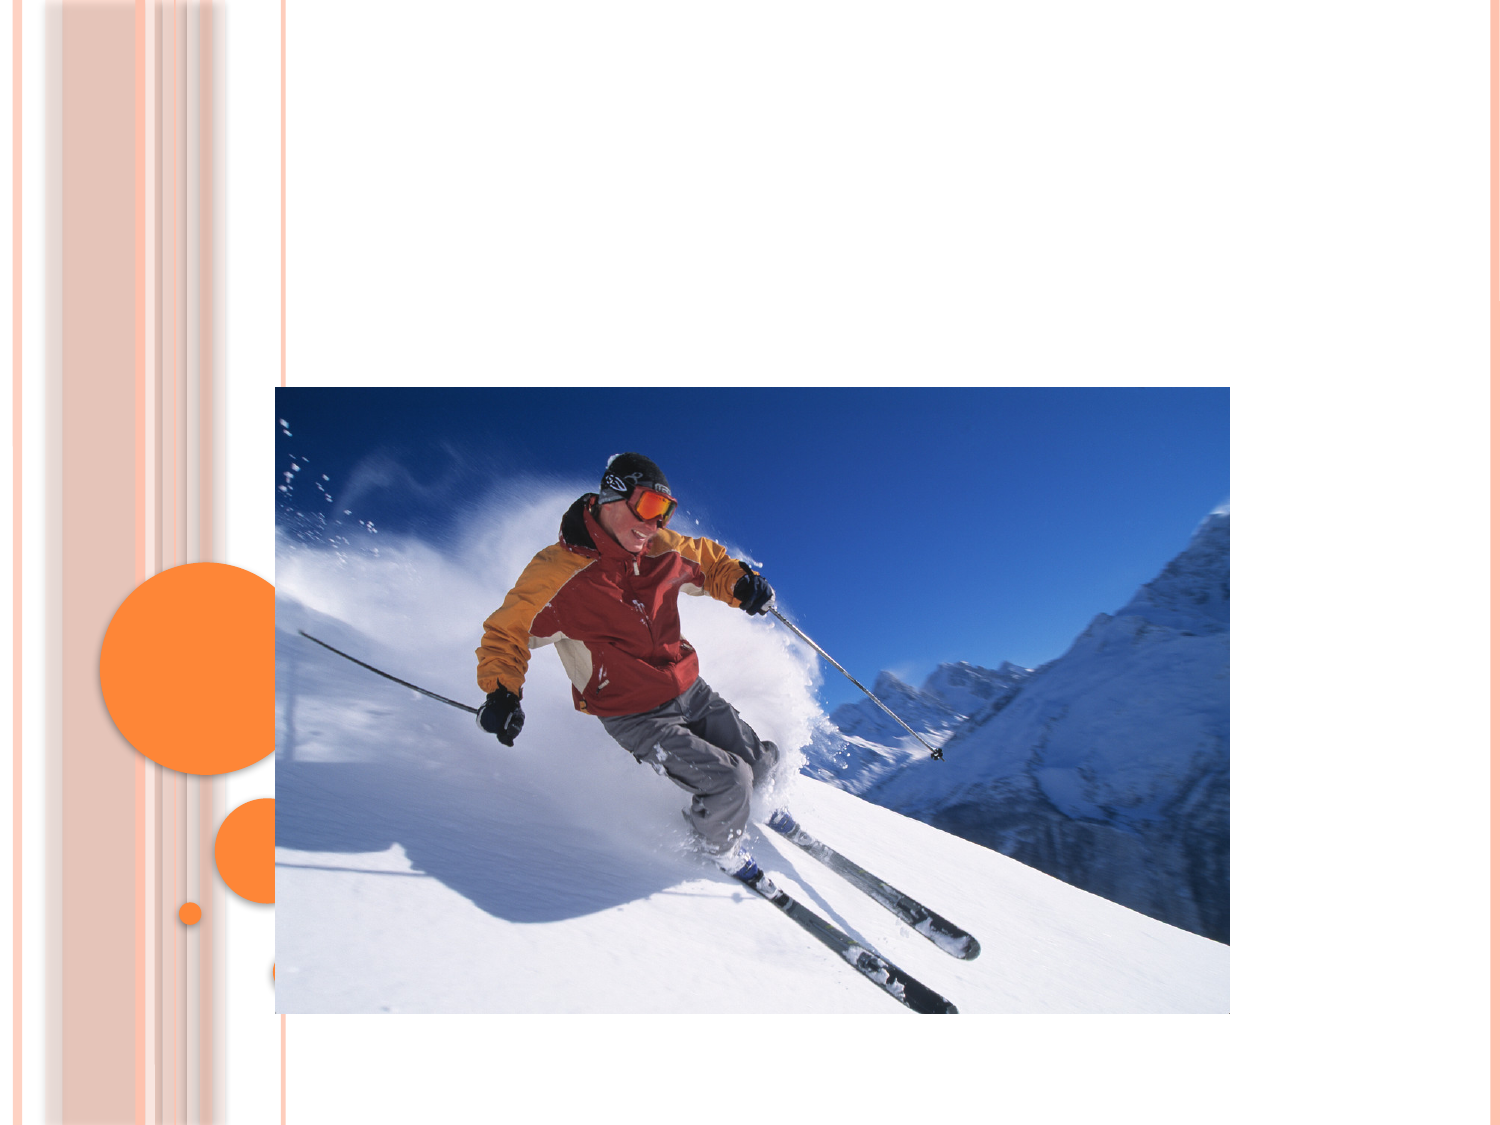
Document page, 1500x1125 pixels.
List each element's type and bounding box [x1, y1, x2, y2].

picture [274, 386, 1231, 1015]
